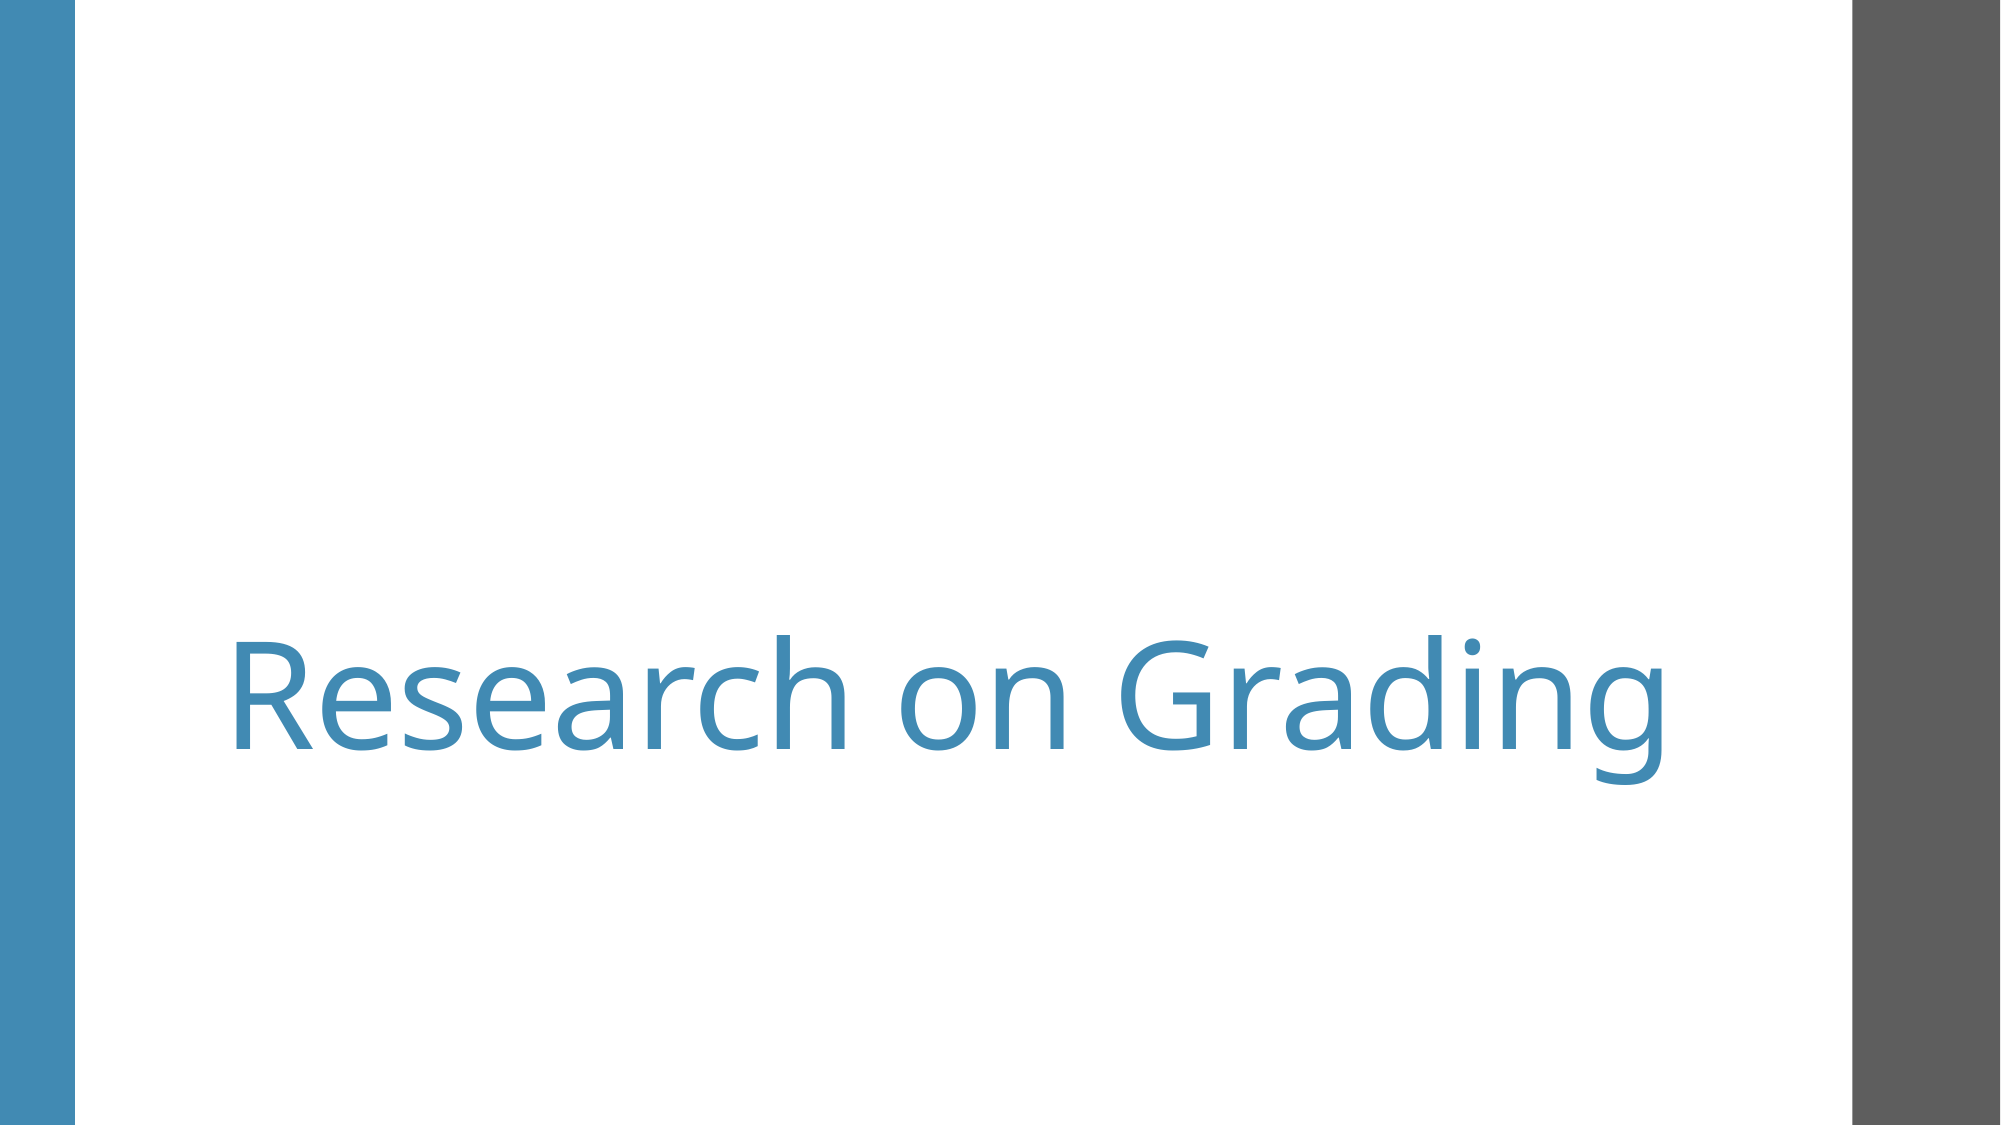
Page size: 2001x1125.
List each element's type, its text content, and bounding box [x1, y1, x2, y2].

title Research on Grading [206, 124, 1752, 788]
